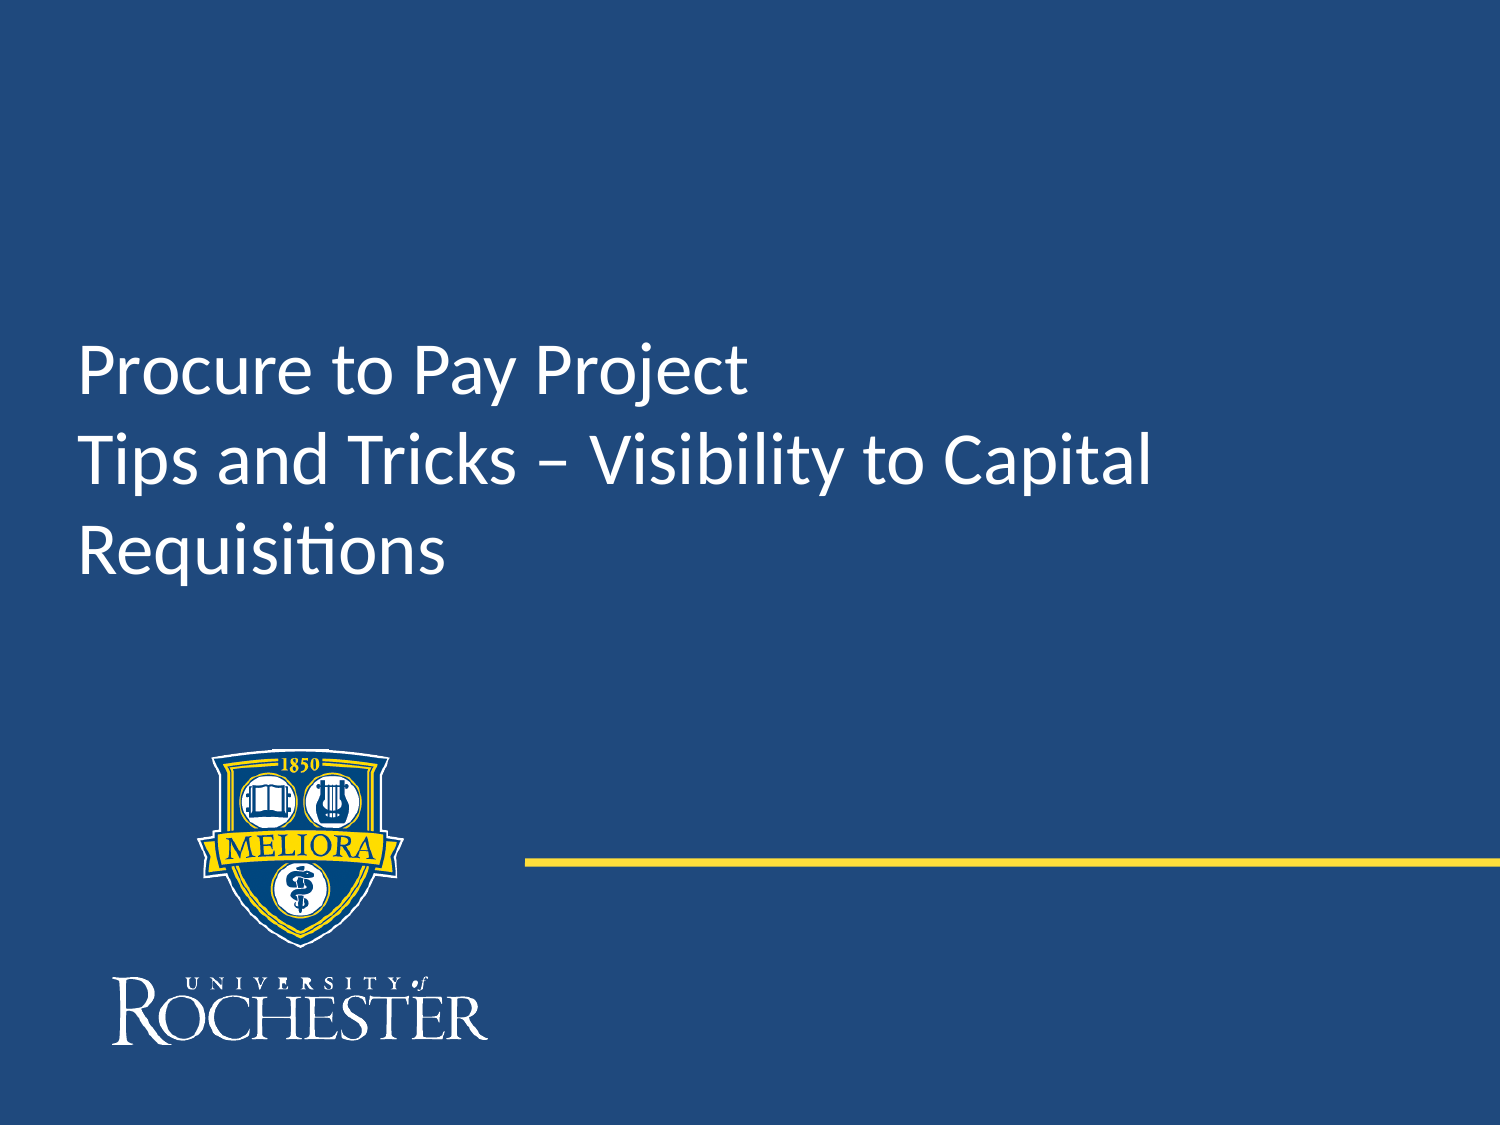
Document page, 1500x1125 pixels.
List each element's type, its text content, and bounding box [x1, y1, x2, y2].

picture [112, 749, 488, 1046]
text_box Procure to Pay Project Tips and Tricks – Visibility to Capital Requisitions [62, 312, 1438, 598]
